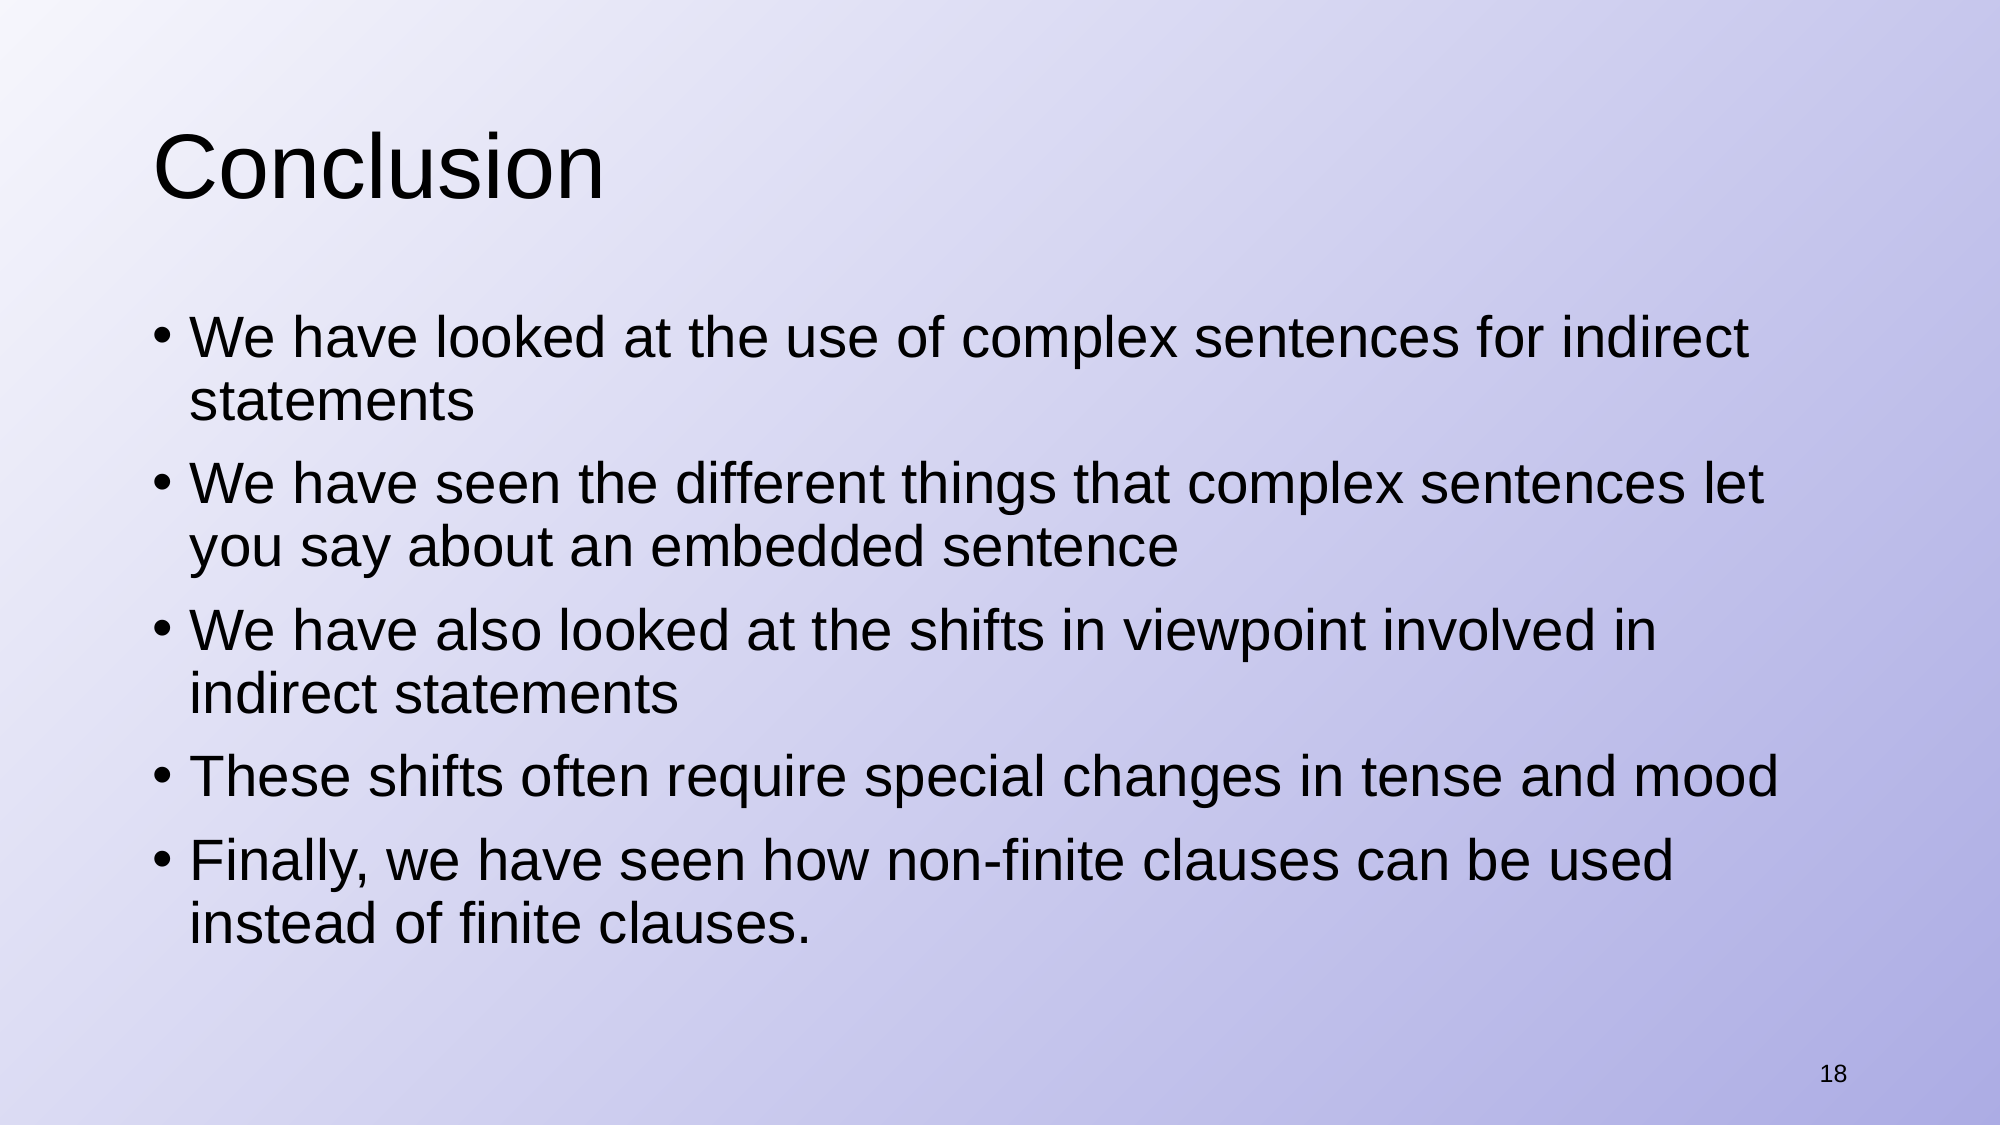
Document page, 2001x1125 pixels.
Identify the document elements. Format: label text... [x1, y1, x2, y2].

list We have looked at the use of complex sentences for indirect statements We have seen the different things that complex sentences let you say about an embedded sentence We have also looked at the shifts in viewpoint involved in indirect statements These shifts often require special changes in tense and mood Finally, we have seen how non-finite clauses can be used instead of finite clauses. [137, 299, 1863, 1014]
slide_number 18 [1412, 1042, 1863, 1103]
title Conclusion [137, 59, 1863, 278]
